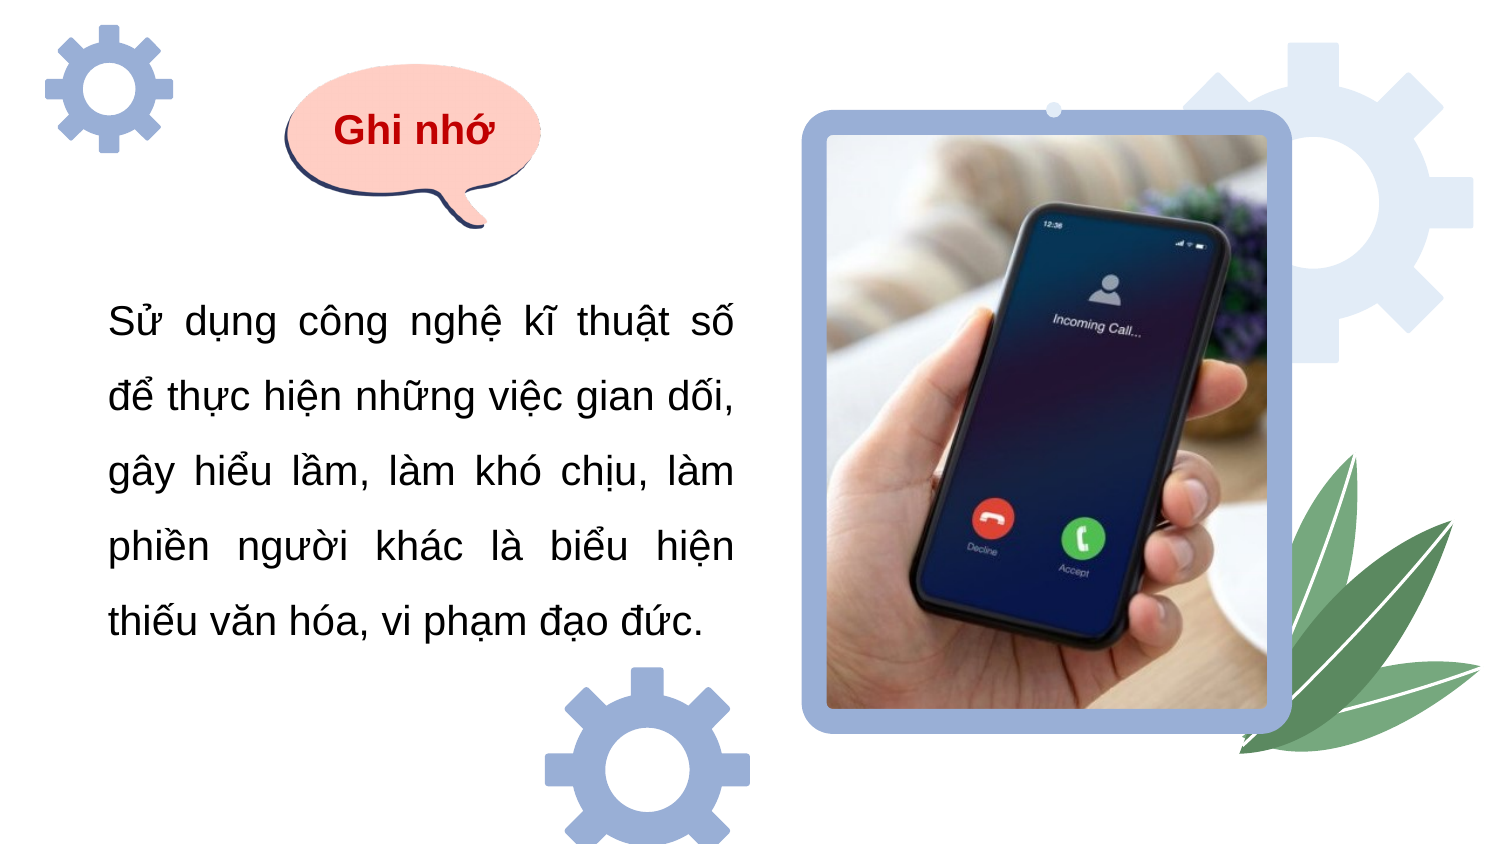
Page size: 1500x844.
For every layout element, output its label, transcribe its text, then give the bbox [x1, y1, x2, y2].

text_box [1046, 102, 1061, 117]
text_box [544, 667, 751, 844]
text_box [283, 52, 546, 229]
text_box Sử dụng công nghệ kĩ thuật số để thực hiện những việc gian dối, gây hiểu lầm, làm khó chịu, làm phiền người khác là biểu hiện thiếu văn hóa, vi phạm đạo đức. [93, 261, 750, 652]
picture [813, 122, 1280, 722]
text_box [1152, 42, 1474, 364]
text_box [1239, 451, 1485, 754]
